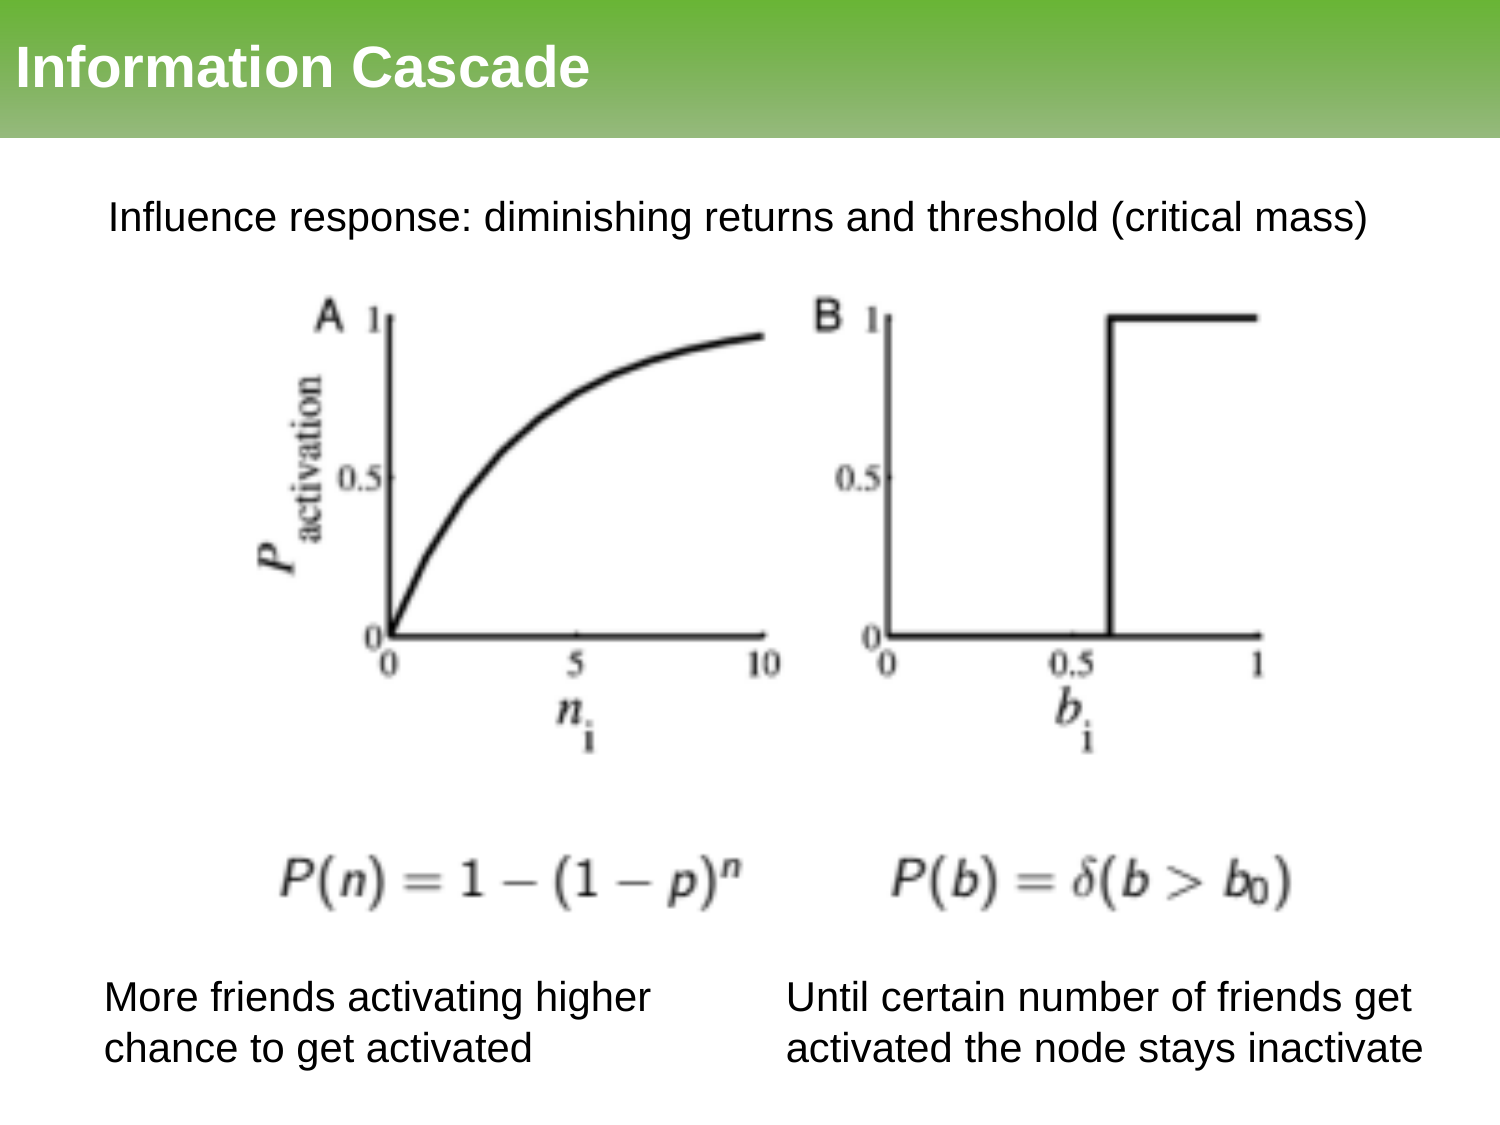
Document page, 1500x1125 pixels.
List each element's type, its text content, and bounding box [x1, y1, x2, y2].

text_box Until certain number of friends get activated the node stays inactivate [771, 962, 1454, 1078]
title Information Cascade [0, 0, 1500, 138]
text_box More friends activating higher chance to get activated [89, 962, 771, 1078]
text_box Influence response: diminishing returns and threshold (critical mass) [93, 182, 1385, 247]
picture [218, 263, 1322, 947]
